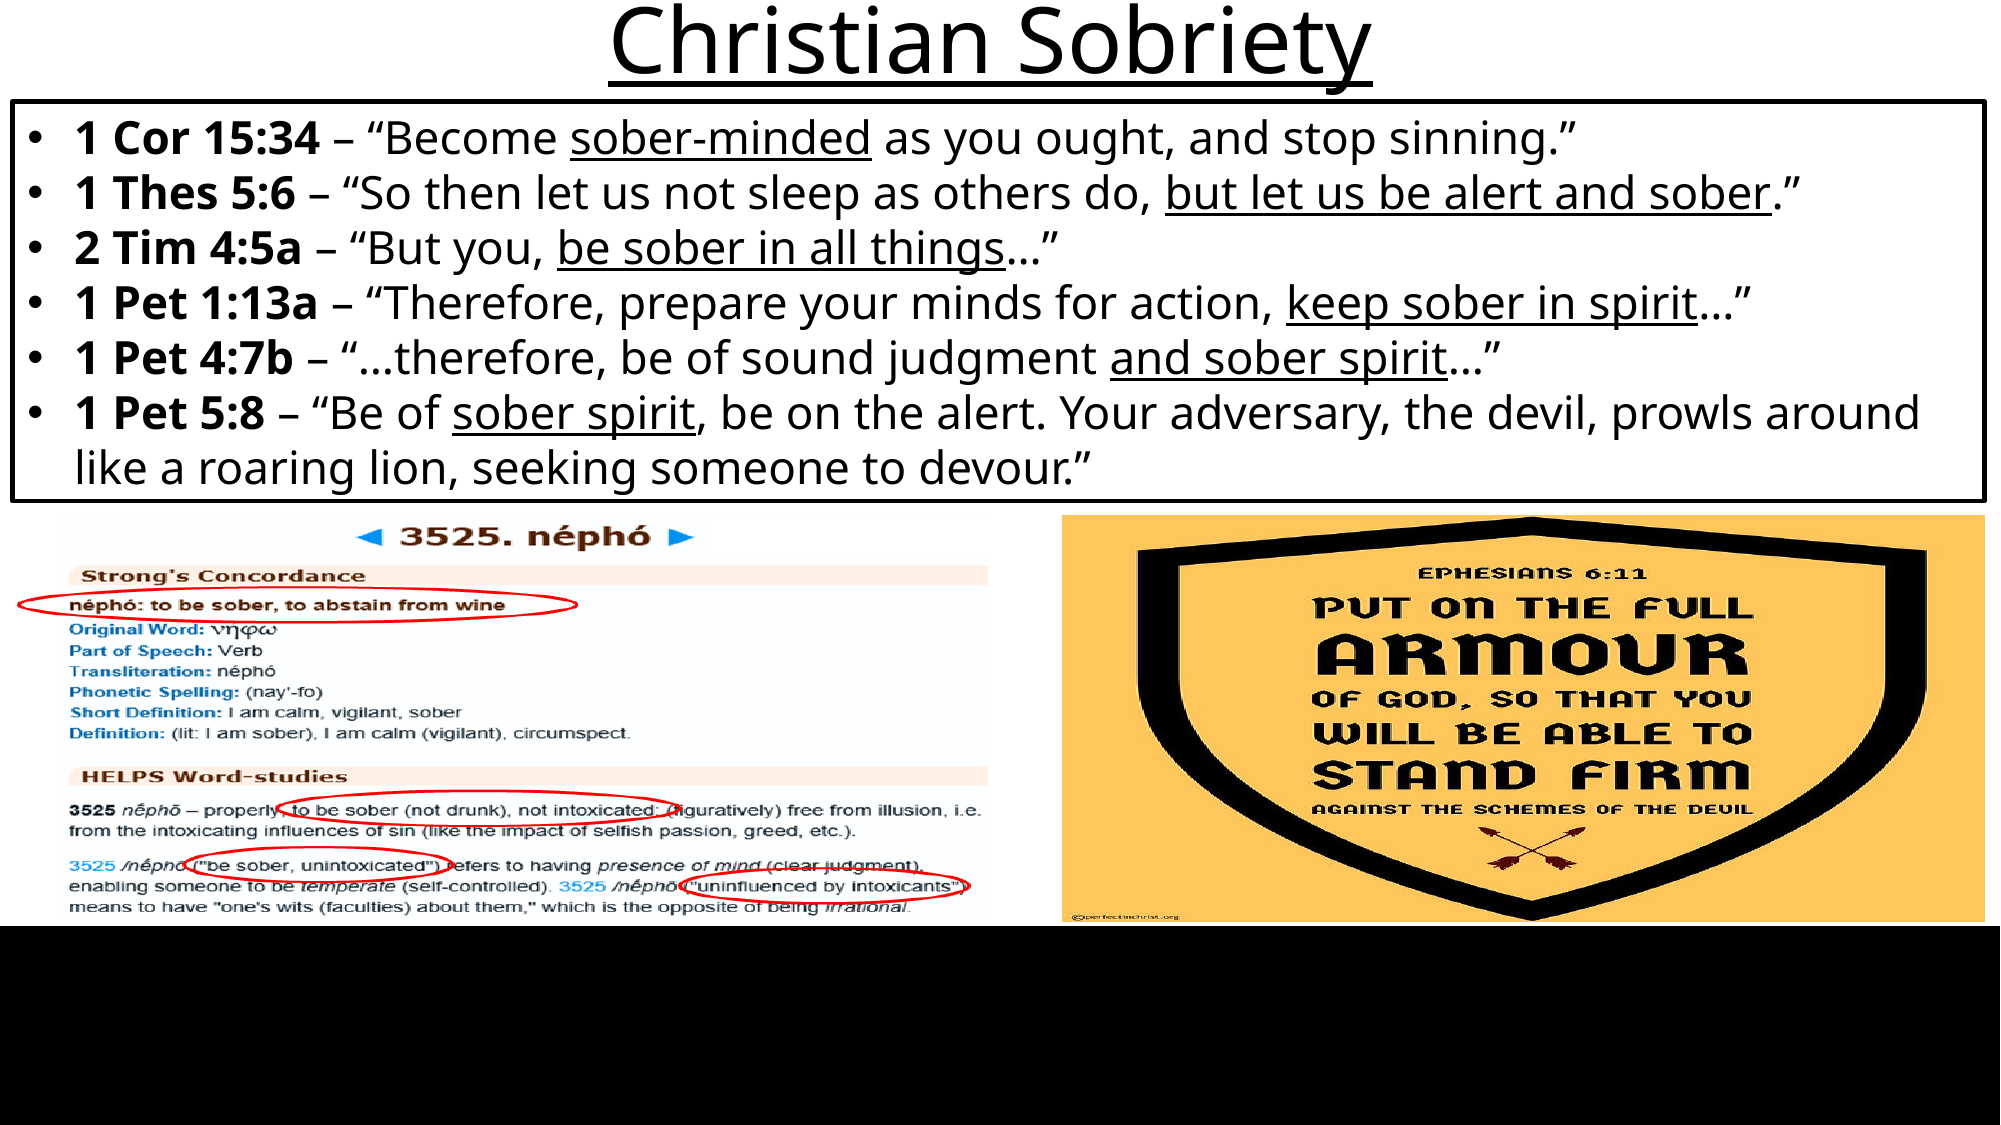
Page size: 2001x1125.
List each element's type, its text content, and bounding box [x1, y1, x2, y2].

text_box 1 Cor 15:34 – “Become sober-minded as you ought, and stop sinning.” 1 Thes 5:6 – “So then let us not sleep as others do, but let us be alert and sober.” 2 Tim 4:5a – “But you, be sober in all things…” 1 Pet 1:13a – “Therefore, prepare your minds for action, keep sober in spirit…” 1 Pet 4:7b – “…therefore, be of sound judgment and sober spirit…” 1 Pet 5:8 – “Be of sober spirit, be on the alert. Your adversary, the devil, prowls around like a roaring lion, seeking someone to devour.” [12, 101, 1985, 502]
picture [1062, 515, 1985, 922]
text_box [0, 925, 2000, 1125]
picture [15, 515, 988, 919]
text_box Christian Sobriety [240, 0, 1741, 100]
